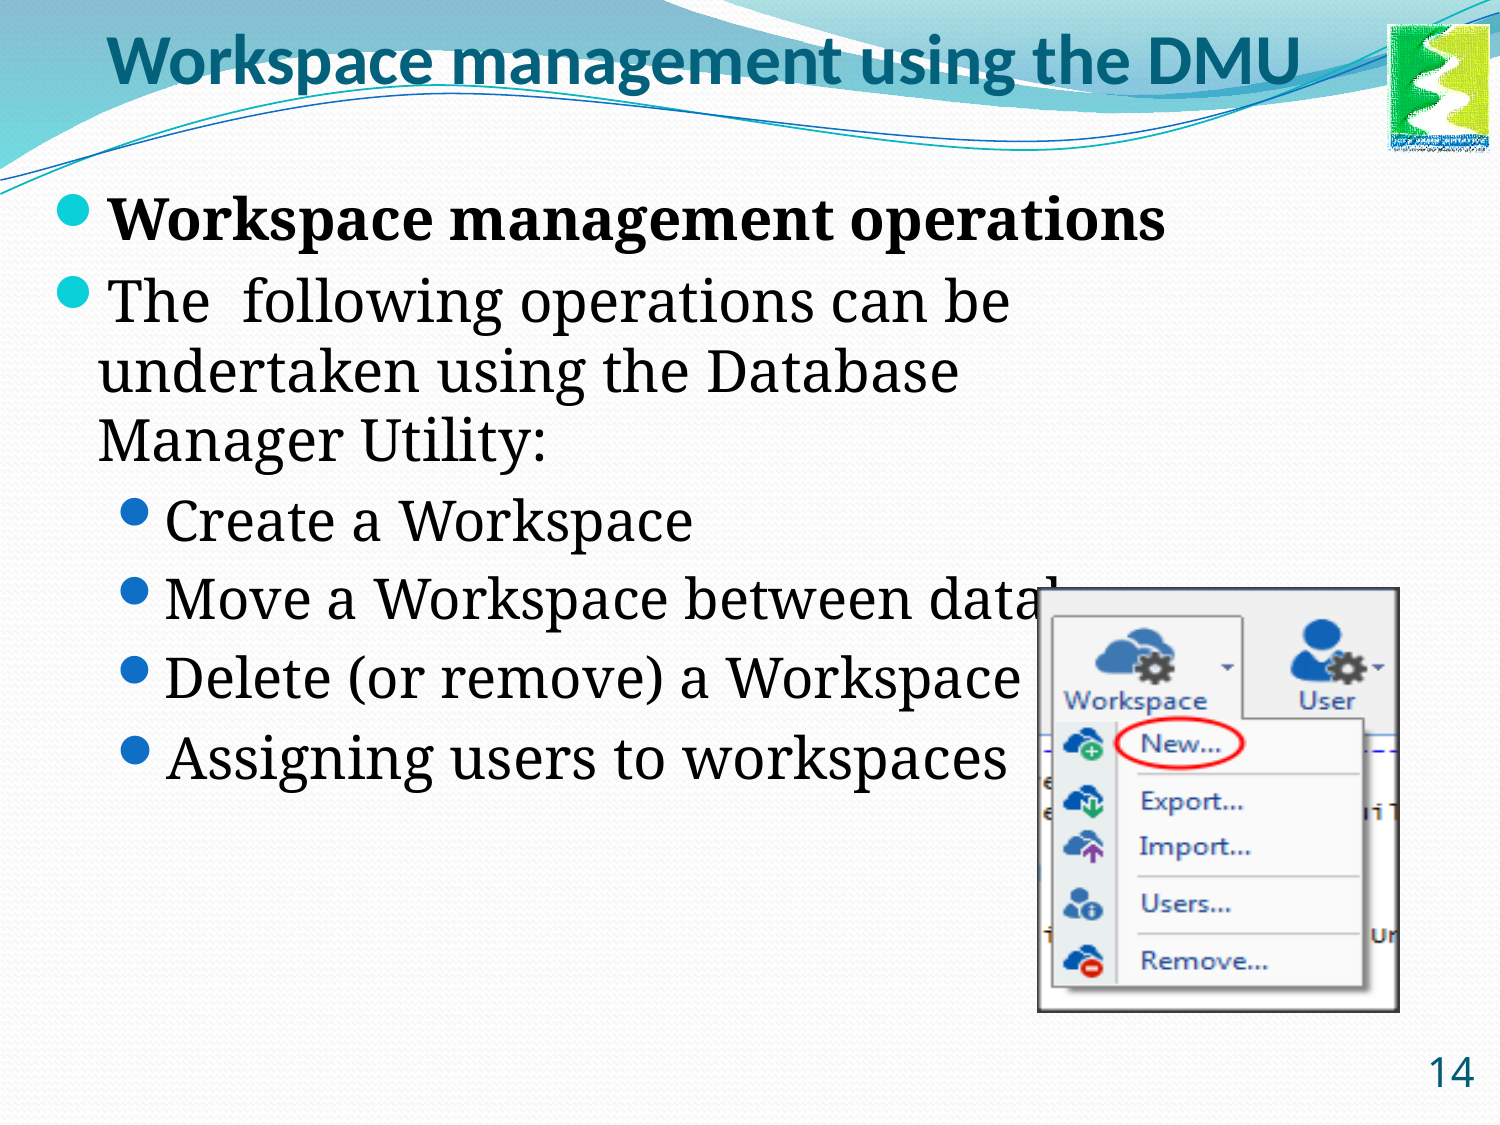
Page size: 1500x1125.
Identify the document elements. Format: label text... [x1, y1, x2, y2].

list Workspace management operations The following operations can be undertaken using the Database Manager Utility: Create a Workspace Move a Workspace between databases Delete (or remove) a Workspace Assigning users to workspaces [37, 174, 1238, 1038]
slide_number 14 [1350, 1042, 1475, 1103]
title Workspace management using the DMU [37, 12, 1388, 163]
picture [1037, 587, 1401, 1013]
picture [1388, 24, 1490, 153]
